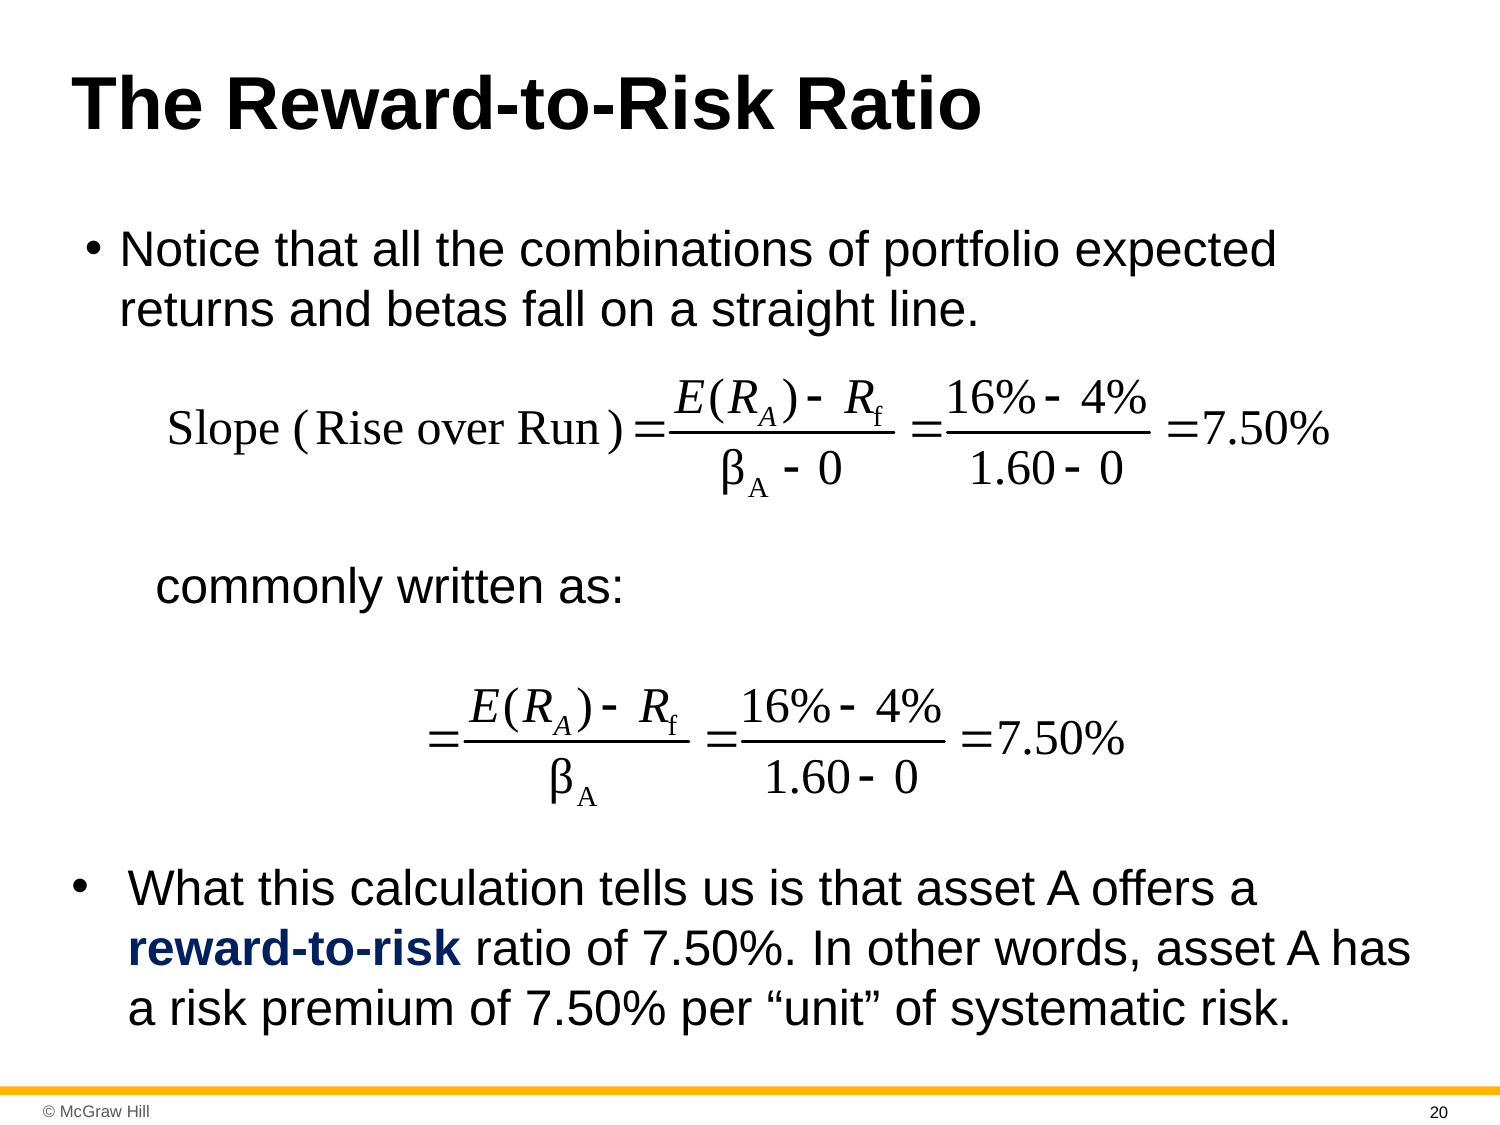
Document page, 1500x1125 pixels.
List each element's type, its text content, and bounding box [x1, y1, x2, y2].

slide_number 20 [1415, 1094, 1474, 1122]
list commonly written as: [56, 545, 1444, 617]
title The Reward-to-Risk Ratio [56, 31, 1444, 180]
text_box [165, 370, 1335, 502]
list Notice that all the combinations of portfolio expected returns and betas fall on a straight line. [56, 209, 1444, 347]
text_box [394, 679, 1129, 811]
list What this calculation tells us is that asset A offers a reward-to-risk ratio of 7.50%. In other words, asset A has a risk premium of 7.50% per “unit” of systematic risk. [56, 847, 1444, 1046]
